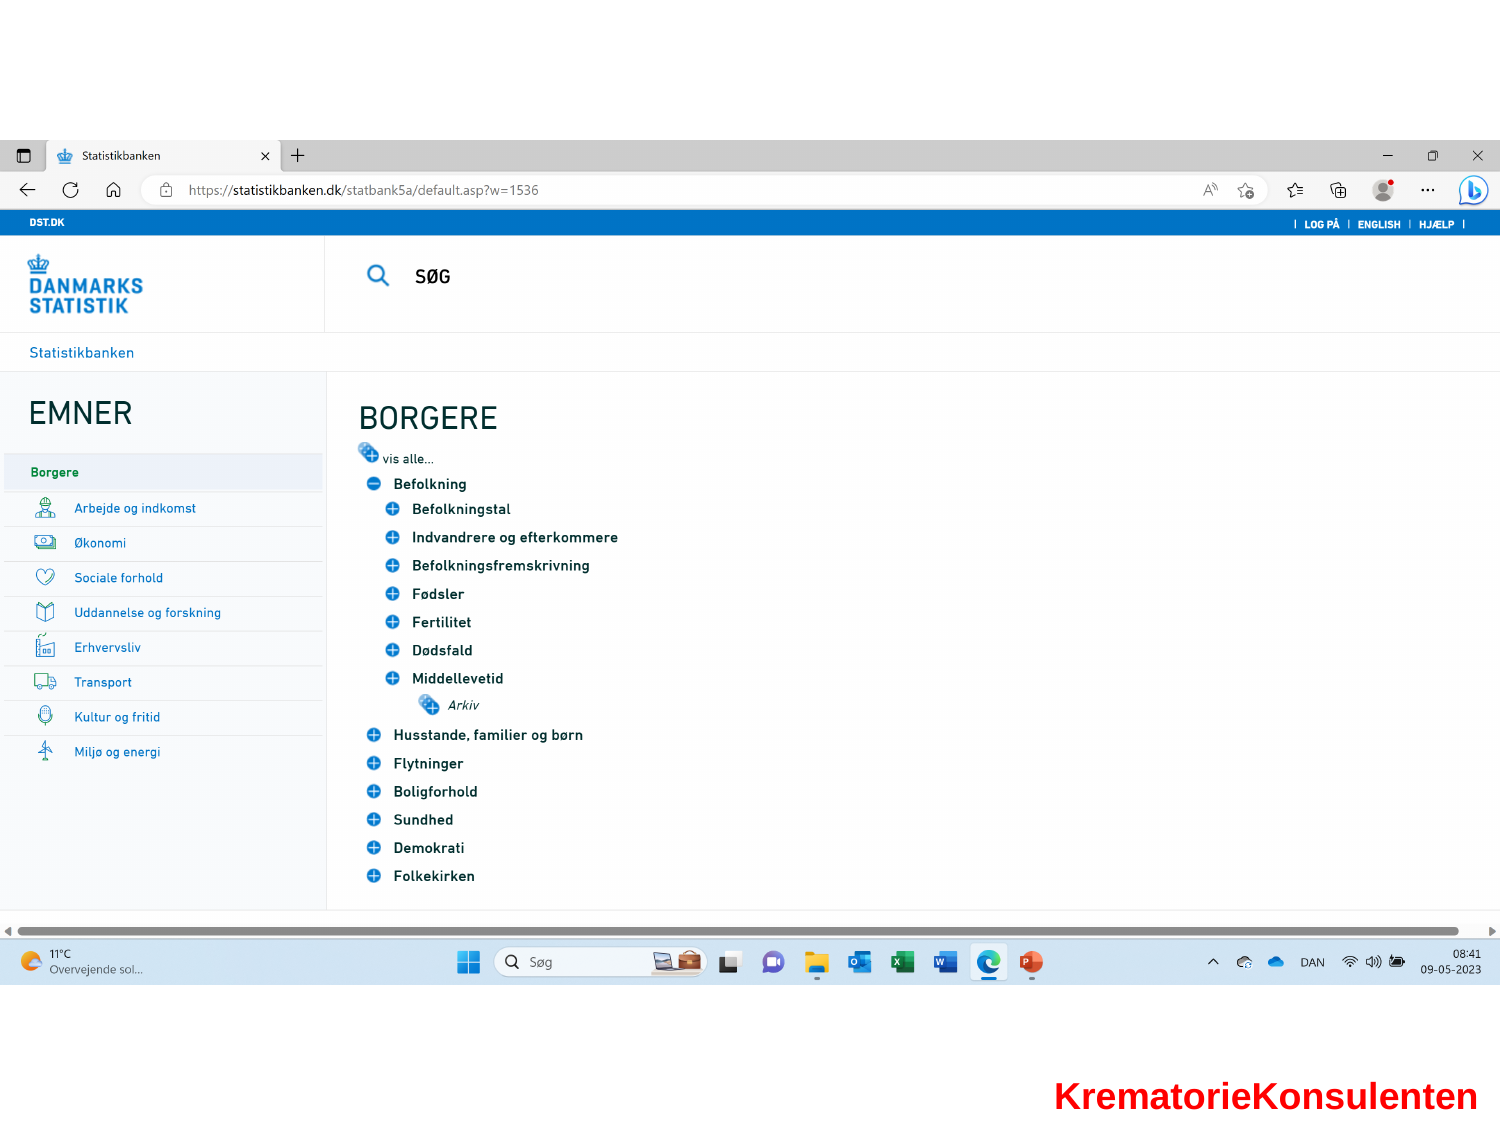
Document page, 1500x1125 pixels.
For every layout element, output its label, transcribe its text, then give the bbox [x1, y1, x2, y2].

picture [0, 140, 1500, 985]
text_box KrematorieKonsulenten [1039, 1064, 1500, 1124]
